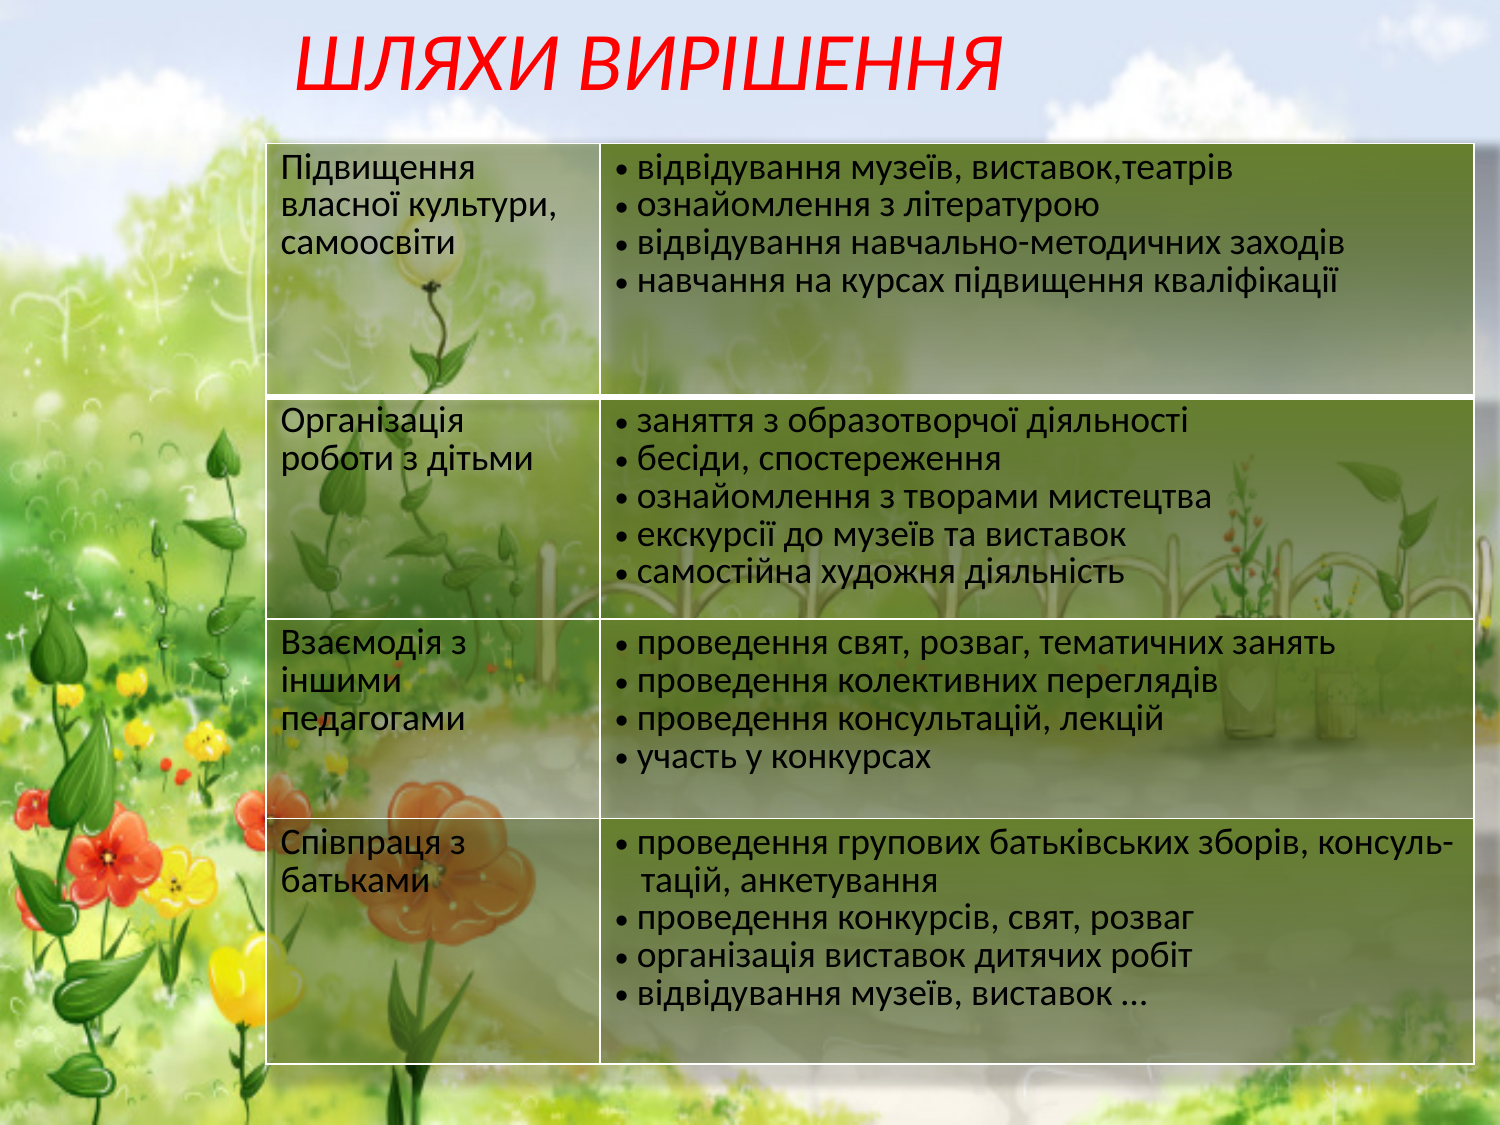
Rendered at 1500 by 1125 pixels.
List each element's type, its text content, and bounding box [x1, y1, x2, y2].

table_header відвідування музеїв, виставок,театрів ознайомлення з літературою відвідування навчально-методичних заходів навчання на курсах підвищення кваліфікації [601, 144, 1473, 394]
picture [0, 0, 1500, 1125]
table_header Підвищення власної культури, самоосвіти [267, 144, 599, 394]
table_cell Взаємодія з іншими педагогами [267, 620, 599, 818]
title Шляхи вирішення [277, 0, 1436, 138]
table_cell Організація роботи з дітьми [267, 400, 599, 618]
table_cell проведення свят, розваг, тематичних занять проведення колективних переглядів проведення консультацій, лекцій участь у конкурсах [601, 620, 1473, 818]
table_cell заняття з образотворчої діяльності бесіди, спостереження ознайомлення з творами мистецтва екскурсії до музеїв та виставок самостійна художня діяльність [601, 400, 1473, 618]
table_cell проведення групових батьківських зборів, консуль- тацій, анкетування проведення конкурсів, свят, розваг організація виставок дитячих робіт відвідування музеїв, виставок … [601, 819, 1473, 1063]
table_cell Співпраця з батьками [267, 819, 599, 1063]
